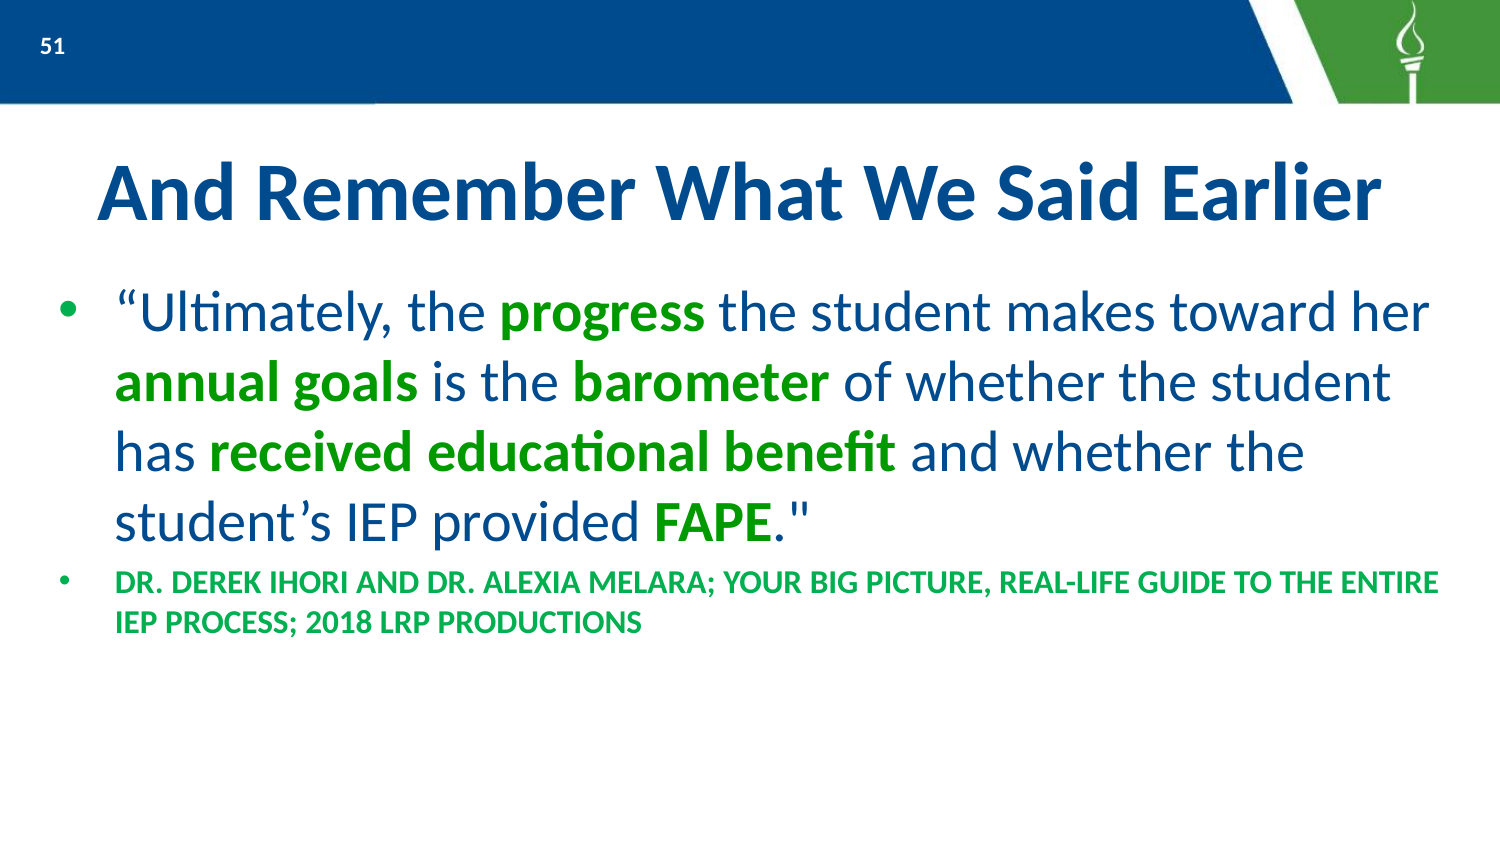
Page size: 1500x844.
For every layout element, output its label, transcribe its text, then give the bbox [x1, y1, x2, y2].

slide_number 51 [24, 21, 150, 67]
picture [0, 0, 1500, 844]
title And Remember What We Said Earlier [24, 121, 1475, 254]
list “Ultimately, the progress the student makes toward her annual goals is the barometer of whether the student has received educational benefit and whether the student’s IEP provided FAPE." Dr. Derek Ihori and Dr. Alexia Melara; Your Big Picture, Real-Life Guide to the Entire IEP Process; 2018 LRP Productions [24, 265, 1475, 810]
